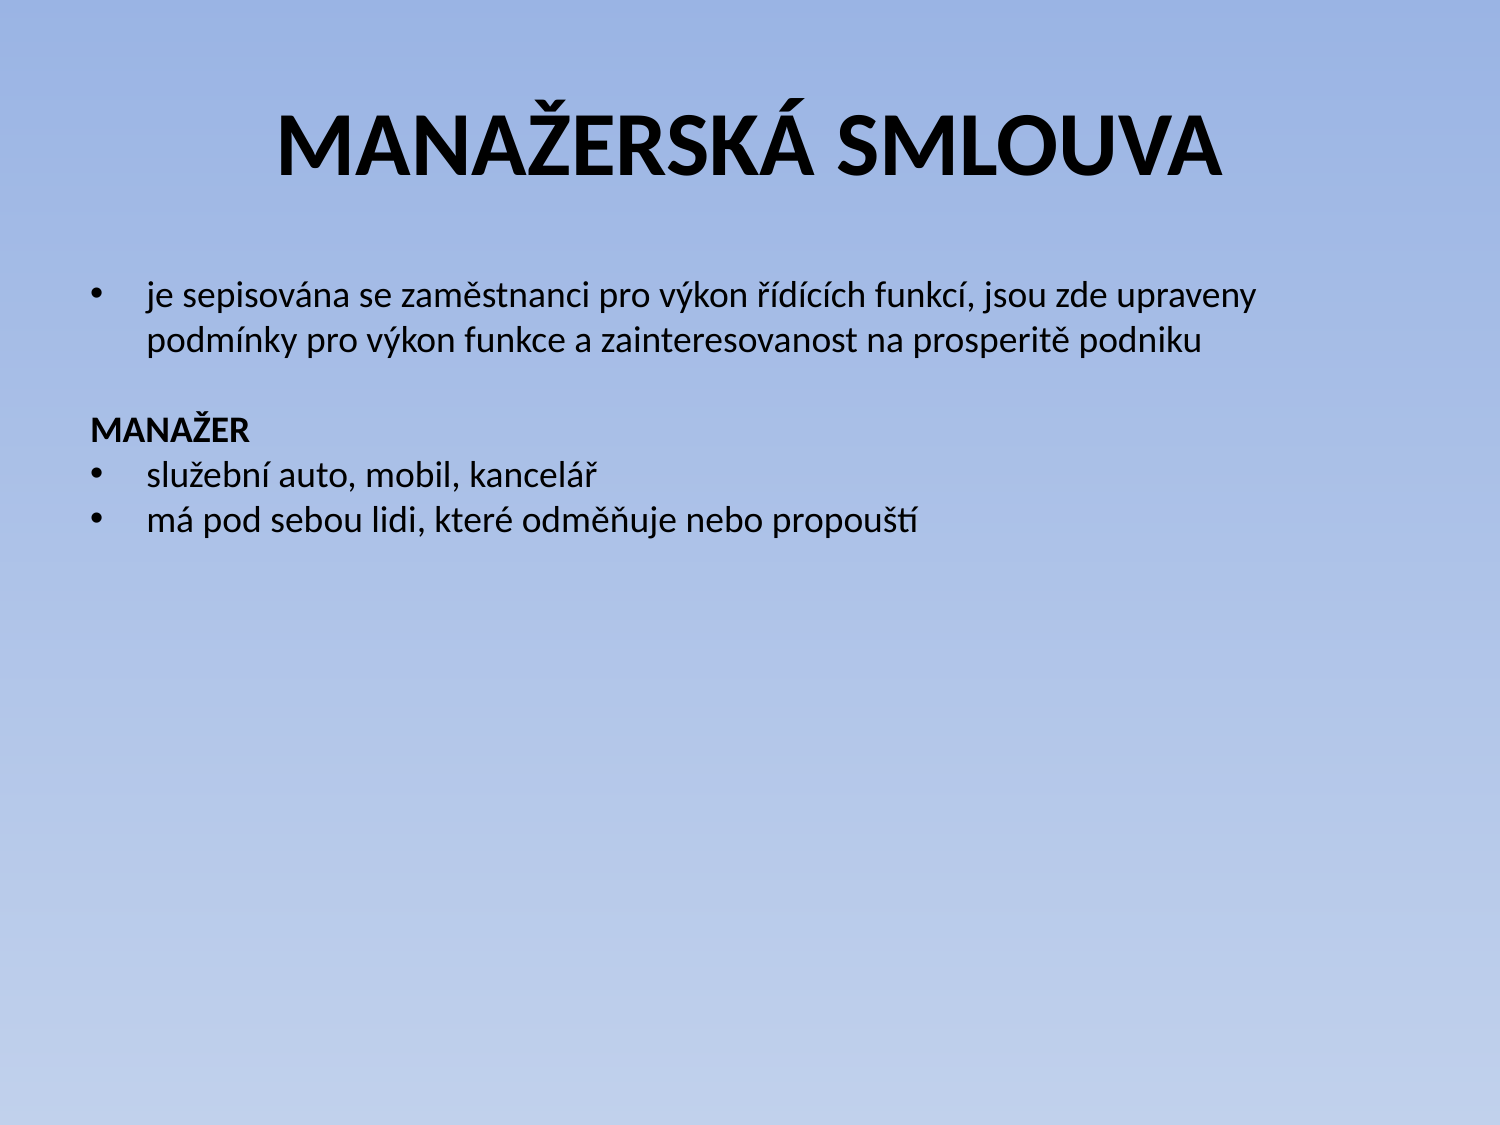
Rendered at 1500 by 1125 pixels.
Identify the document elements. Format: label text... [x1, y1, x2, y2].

list je sepisována se zaměstnanci pro výkon řídících funkcí, jsou zde upraveny podmínky pro výkon funkce a zainteresovanost na prosperitě podniku MANAŽER služební auto, mobil, kancelář má pod sebou lidi, které odměňuje nebo propouští [75, 262, 1425, 1005]
title MANAŽERSKÁ SMLOUVA [75, 45, 1425, 233]
